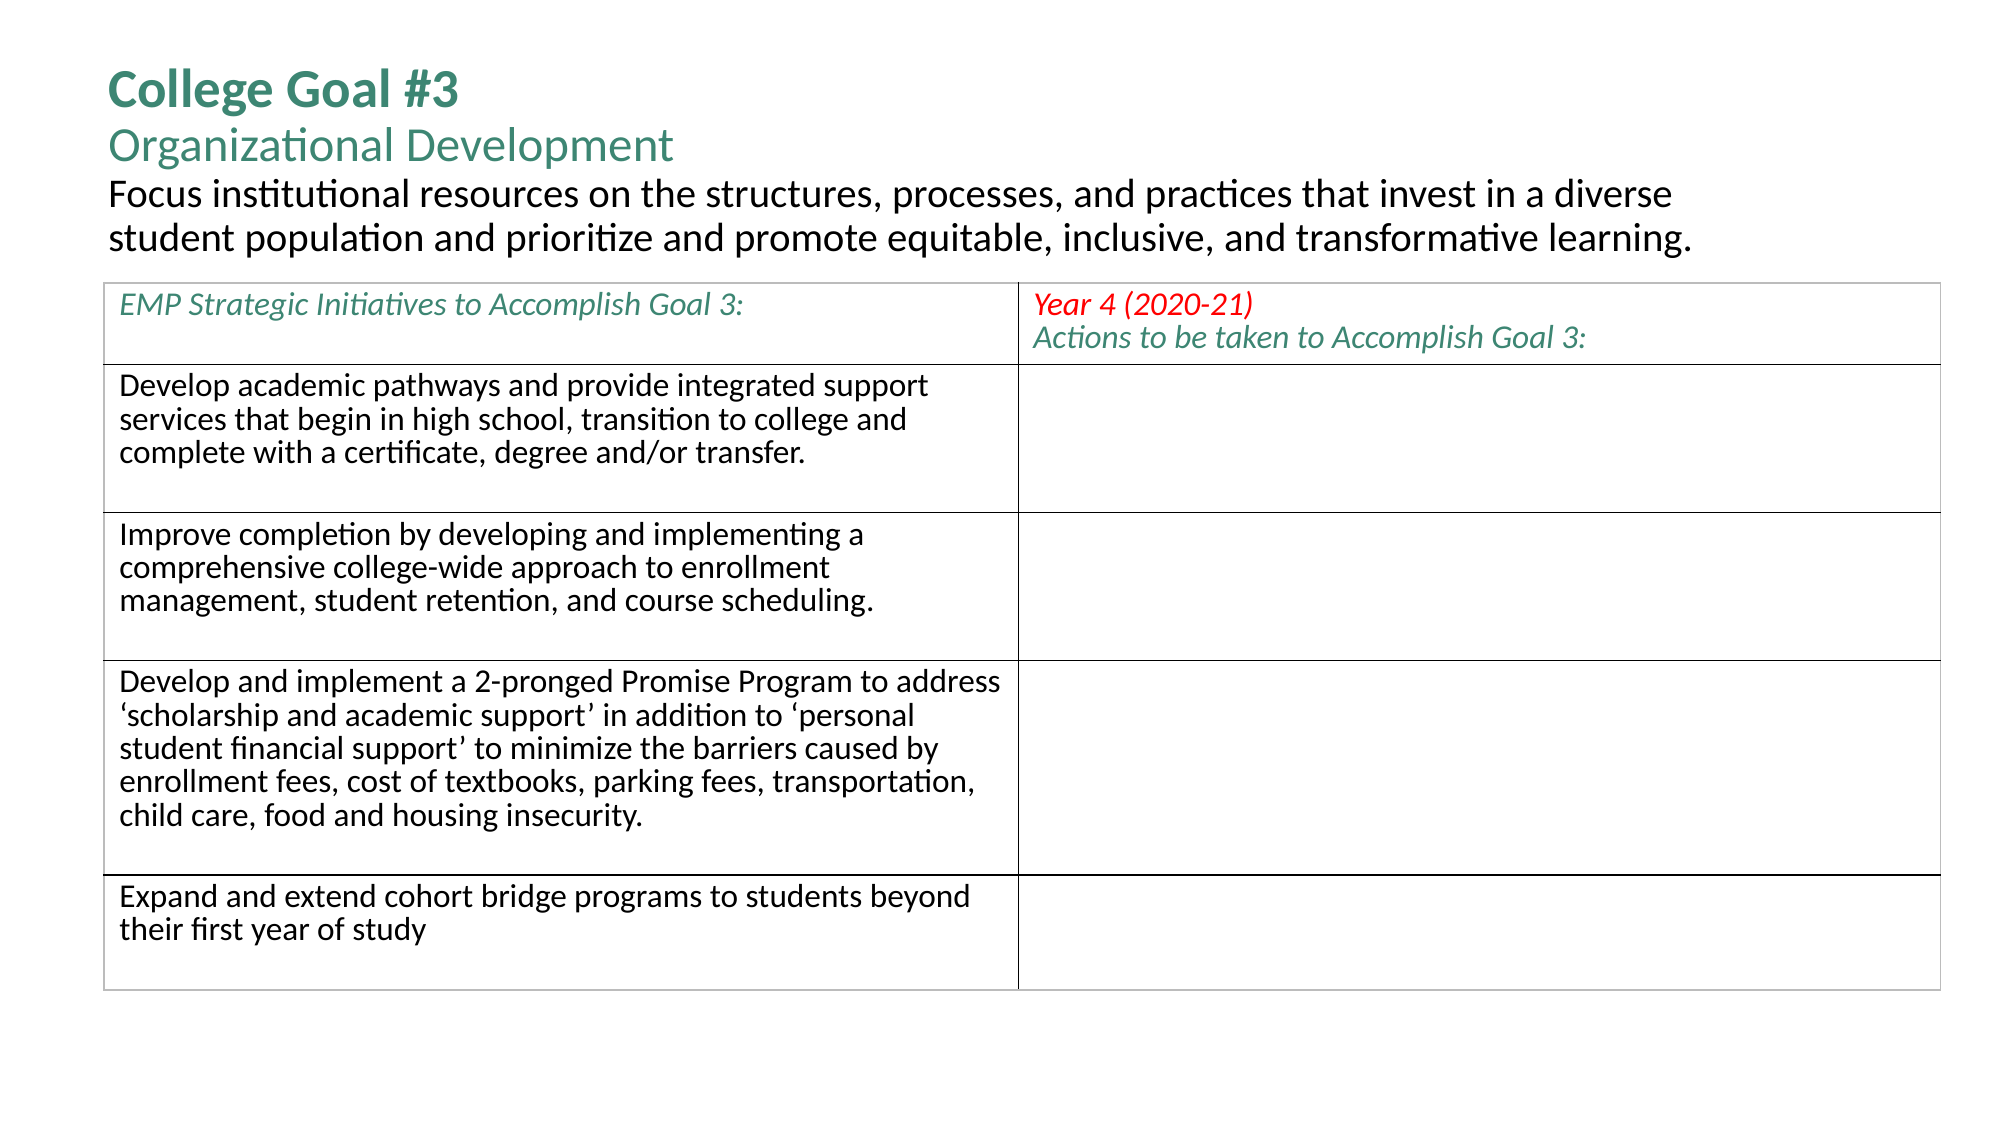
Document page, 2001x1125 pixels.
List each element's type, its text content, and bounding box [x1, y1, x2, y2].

table_header EMP Strategic Initiatives to Accomplish Goal 3: [105, 284, 1018, 364]
title College Goal #3 Organizational Development Focus institutional resources on the structures, processes, and practices that invest in a diverse student population and prioritize and promote equitable, inclusive, and transformative learning. [93, 51, 1819, 269]
table_cell Improve completion by developing and implementing a comprehensive college-wide approach to enrollment management, student retention, and course scheduling. [105, 513, 1018, 660]
table_cell [1019, 513, 1940, 660]
table_cell [1019, 661, 1940, 874]
table_cell [1019, 876, 1940, 989]
table_cell Develop and implement a 2-pronged Promise Program to address ‘scholarship and academic support’ in addition to ‘personal student financial support’ to minimize the barriers caused by enrollment fees, cost of textbooks, parking fees, transportation, child care, food and housing insecurity. [105, 661, 1018, 874]
table_header Year 4 (2020-21) Actions to be taken to Accomplish Goal 3: [1019, 284, 1940, 364]
table_cell Develop academic pathways and provide integrated support services that begin in high school, transition to college and complete with a certificate, degree and/or transfer. [105, 365, 1018, 512]
table_cell [1019, 365, 1940, 512]
table_cell Expand and extend cohort bridge programs to students beyond their first year of study [105, 876, 1018, 989]
